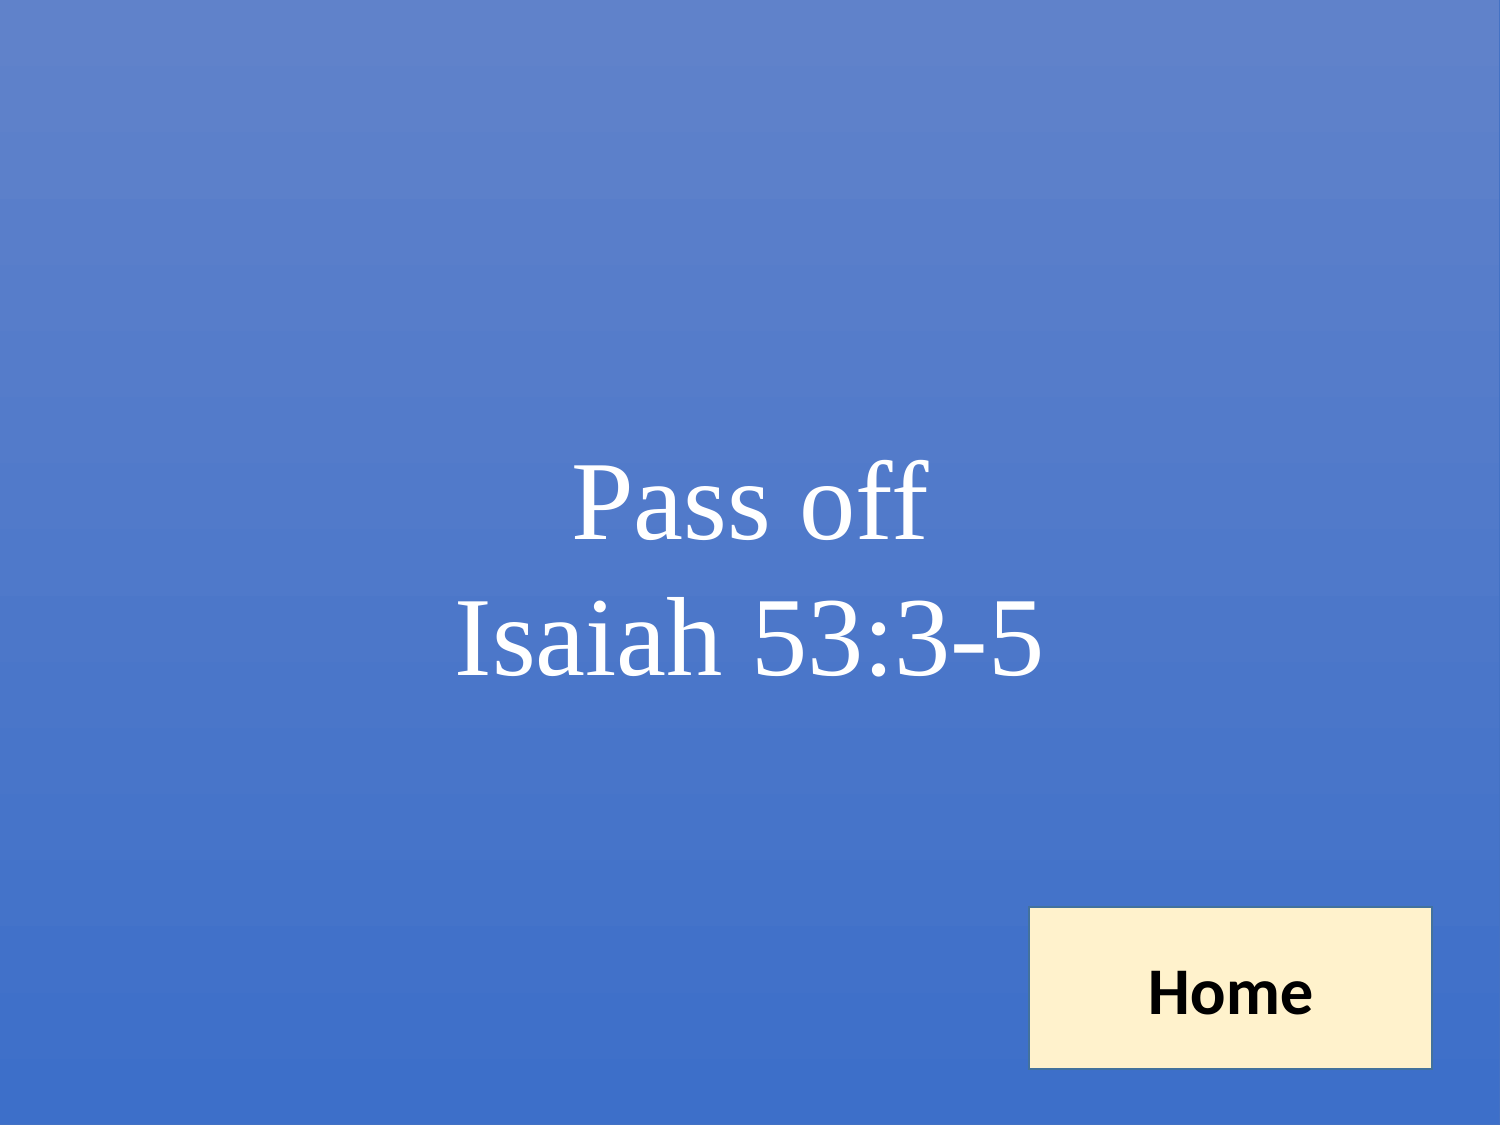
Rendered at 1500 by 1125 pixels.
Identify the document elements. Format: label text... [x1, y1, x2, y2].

text_box Home [1028, 906, 1433, 1070]
text_box Pass off Isaiah 53:3-5 [0, 0, 1500, 1125]
